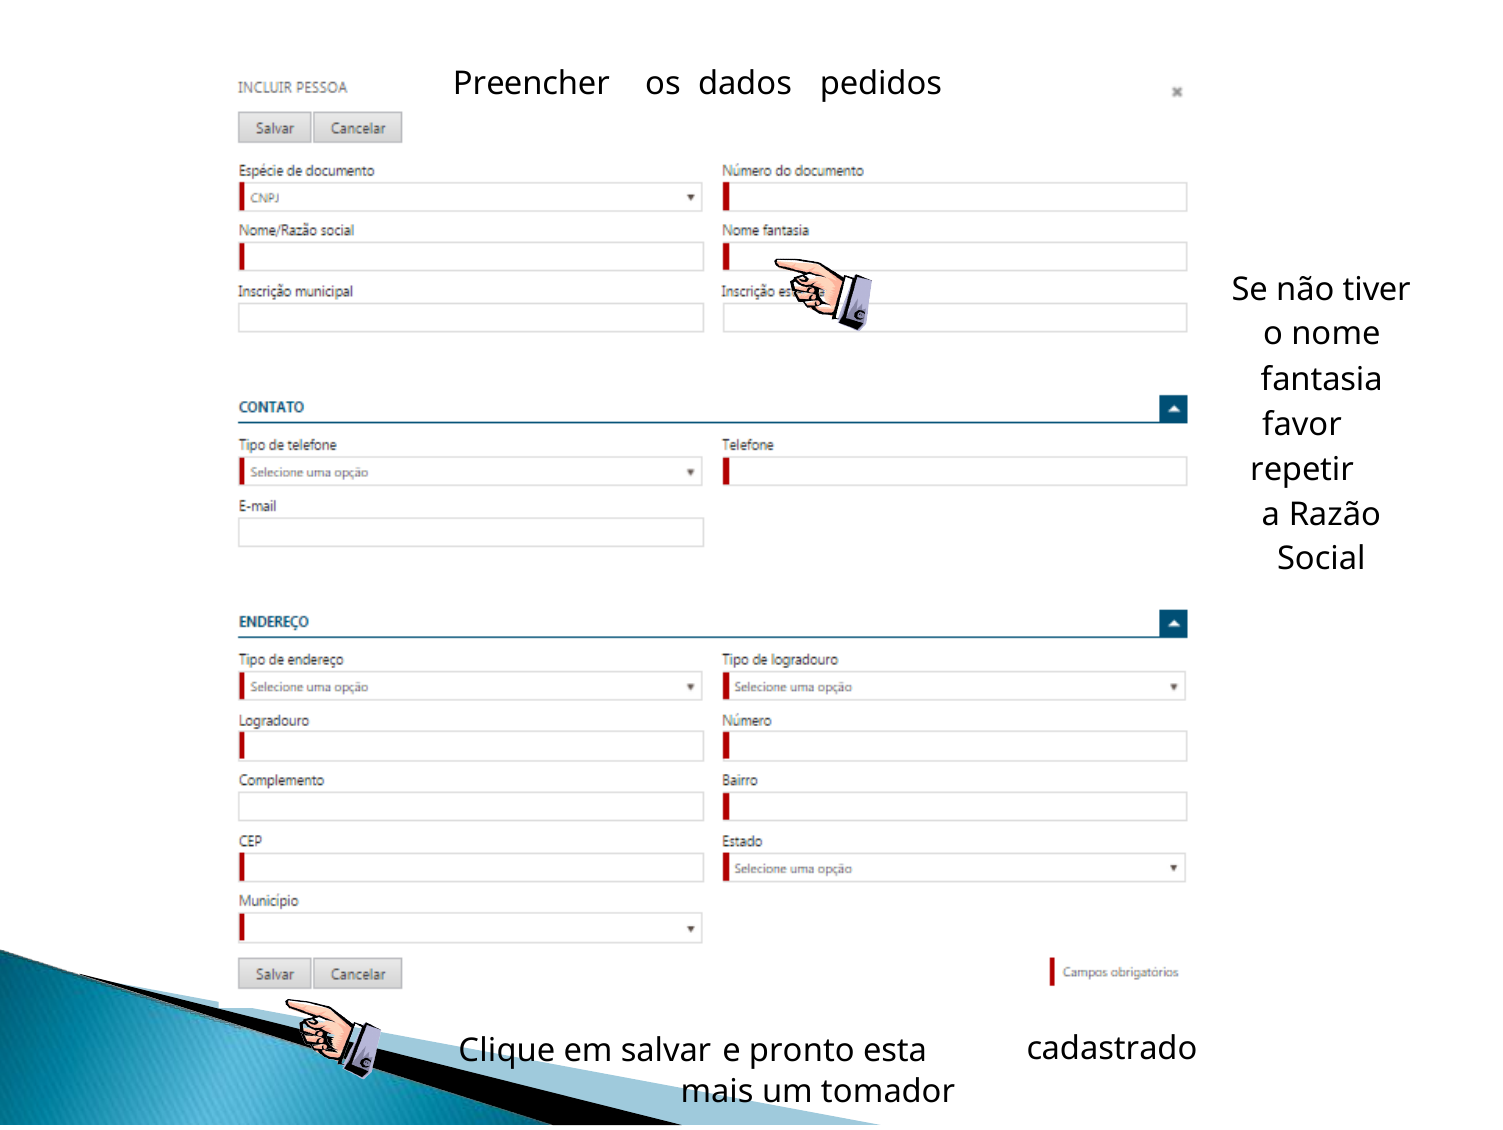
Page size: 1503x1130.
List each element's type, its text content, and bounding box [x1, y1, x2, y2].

text_box [0, 950, 559, 1130]
text_box [269, 984, 392, 1082]
text_box Clique em salvar e pronto esta mais um tomador [456, 1031, 1023, 1118]
text_box Se não tiver o nome fantasia favor repetir a Razão Social [1205, 270, 1438, 538]
text_box dados [695, 66, 816, 108]
text_box [218, 57, 1205, 1008]
text_box Preencher [450, 66, 639, 108]
text_box [559, 1118, 682, 1126]
text_box pedidos [817, 66, 972, 108]
text_box os [642, 66, 695, 108]
text_box [658, 1118, 881, 1125]
text_box cadastrado [1024, 1031, 1233, 1074]
text_box [761, 243, 883, 334]
